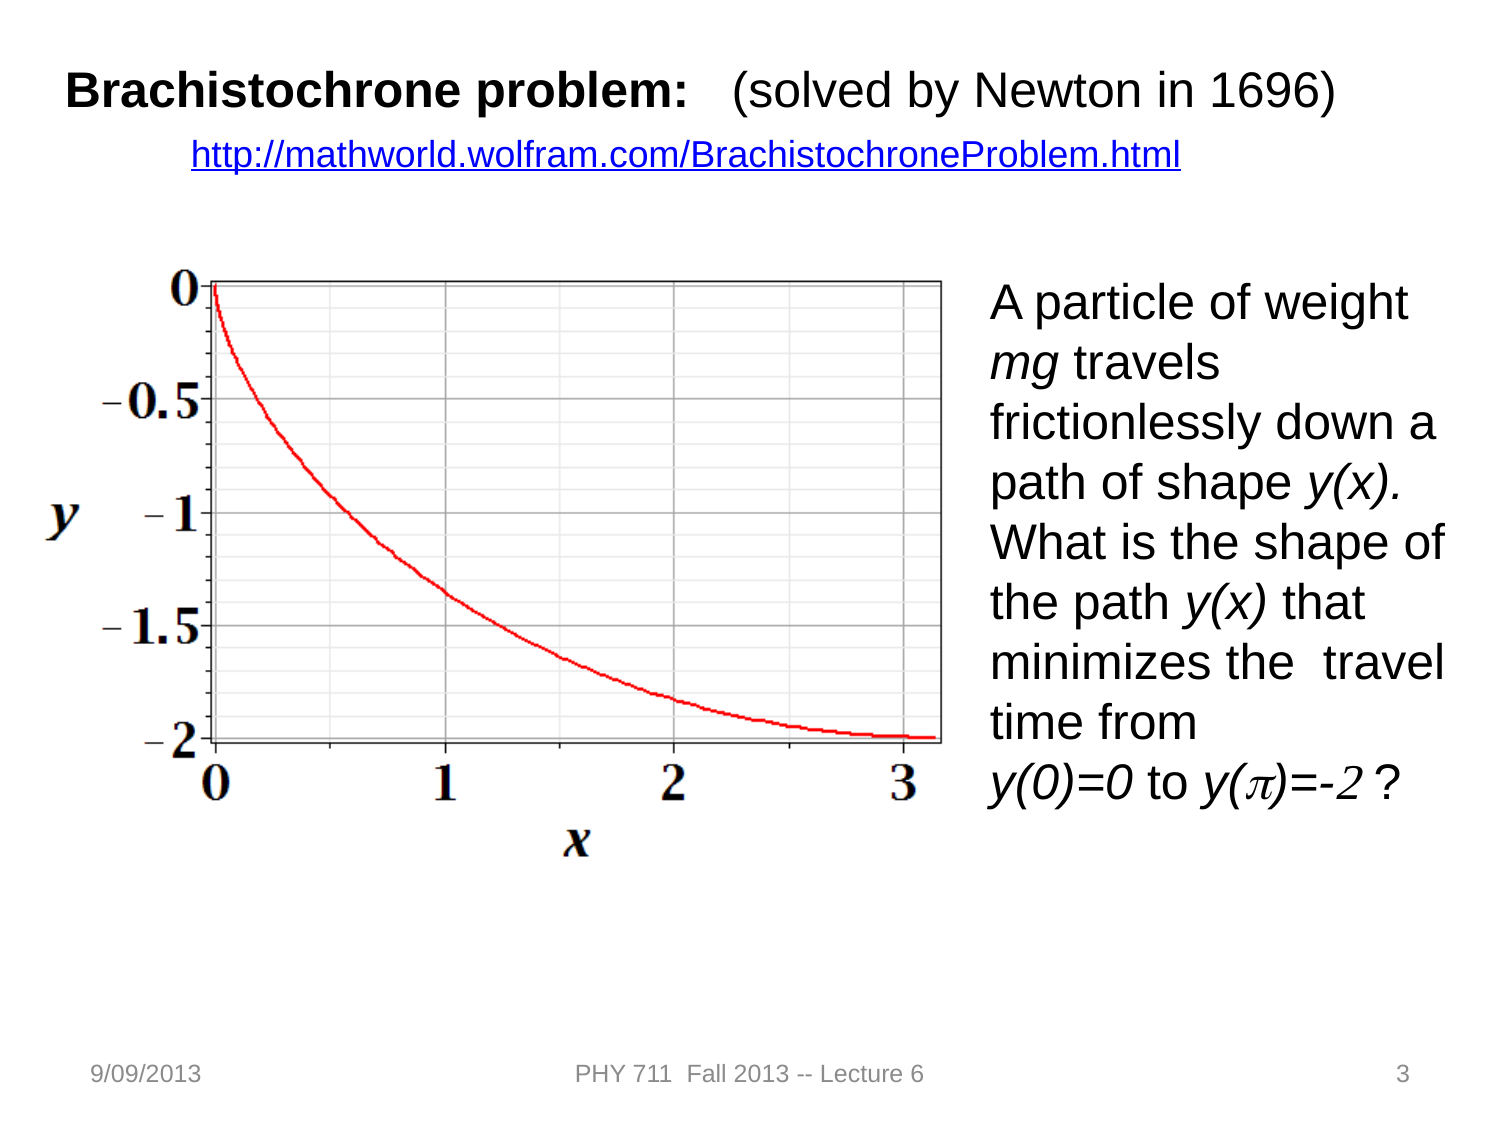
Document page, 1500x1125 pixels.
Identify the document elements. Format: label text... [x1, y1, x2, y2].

footer PHY 711 Fall 2013 -- Lecture 6 [512, 1042, 988, 1103]
picture [34, 248, 951, 874]
text_box Brachistochrone problem: (solved by Newton in 1696) http://mathworld.wolfram.com/BrachistochroneProblem.html [49, 49, 1463, 185]
slide_number 3 [1074, 1042, 1425, 1103]
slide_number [75, 1042, 425, 1103]
text_box A particle of weight mg travels frictionlessly down a path of shape y(x). What is the shape of the path y(x) that minimizes the travel time from y(0)=0 to y(p)=-2 ? [975, 262, 1463, 818]
